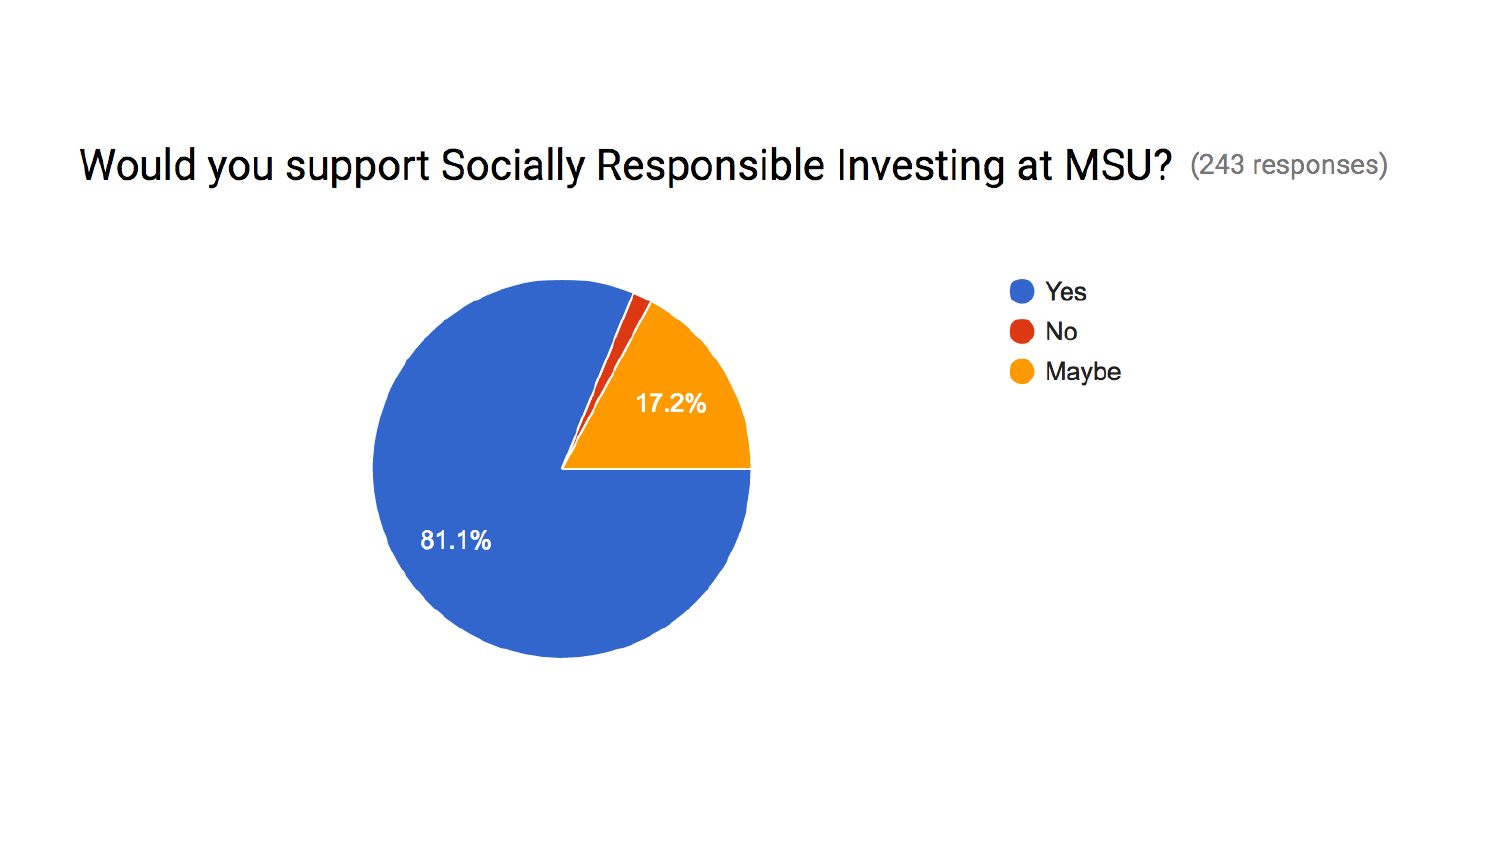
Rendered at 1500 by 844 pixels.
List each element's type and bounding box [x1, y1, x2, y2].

picture [47, 125, 1484, 687]
